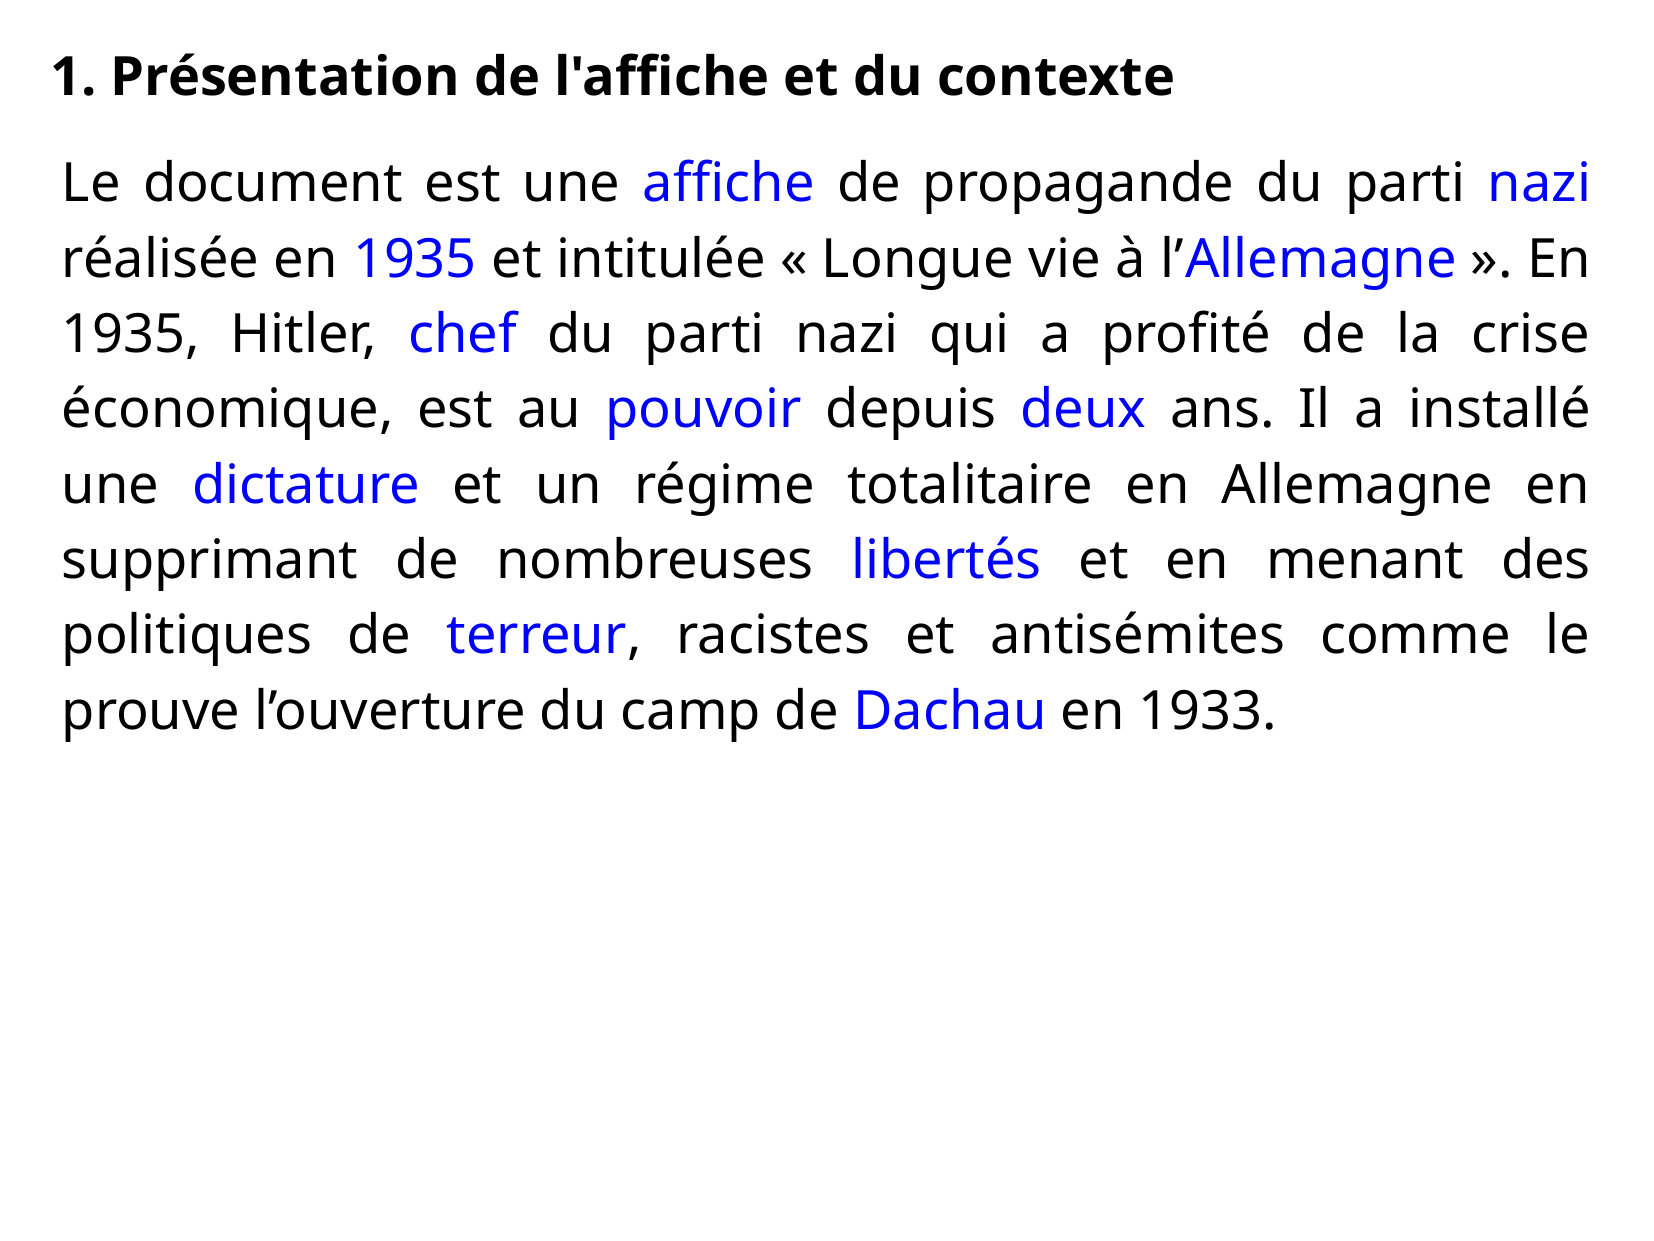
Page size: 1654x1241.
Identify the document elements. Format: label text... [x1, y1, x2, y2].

text_box Le document est une affiche de propagande du parti nazi réalisée en 1935 et intitulée « Longue vie à l’Allemagne ». En 1935, Hitler, chef du parti nazi qui a profité de la crise économique, est au pouvoir depuis deux ans. Il a installé une dictature et un régime totalitaire en Allemagne en supprimant de nombreuses libertés et en menant des politiques de terreur, racistes et antisémites comme le prouve l’ouverture du camp de Dachau en 1933. [47, 129, 1607, 749]
text_box 1. Présentation de l'affiche et du contexte [35, 23, 1607, 114]
